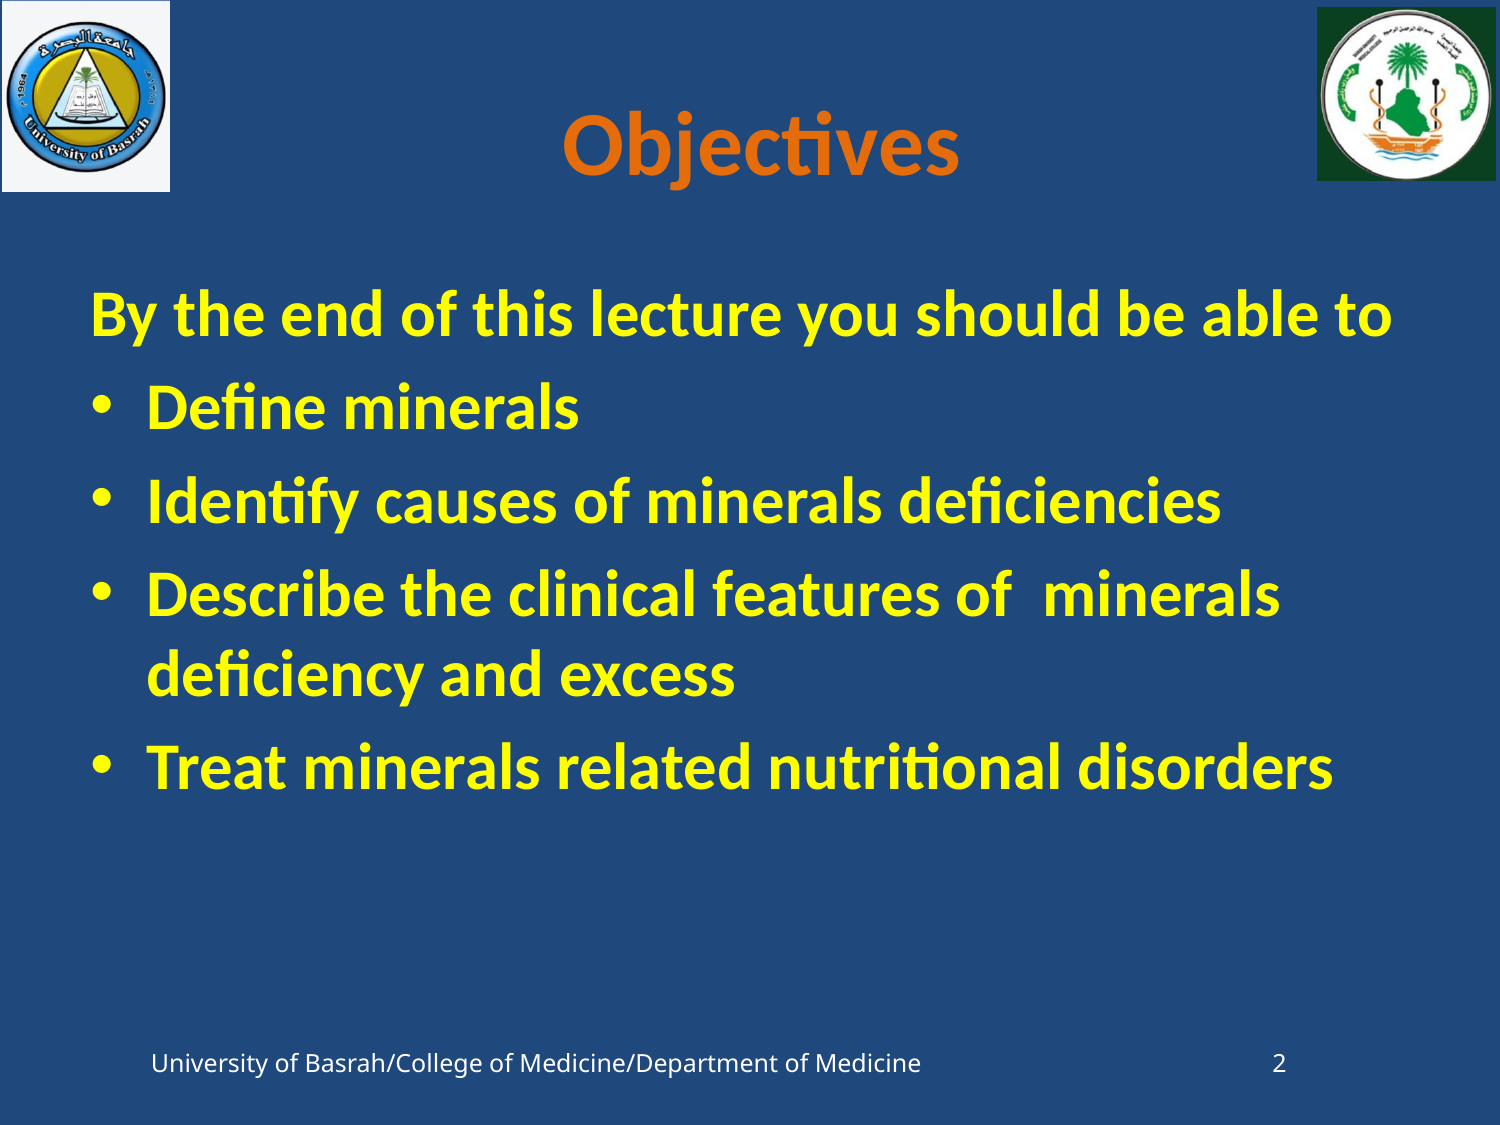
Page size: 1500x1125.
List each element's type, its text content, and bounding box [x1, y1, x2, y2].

slide_number 2 [1104, 1035, 1455, 1095]
title Objectives [75, 45, 1425, 233]
footer University of Basrah/College of Medicine/Department of Medicine [85, 1023, 988, 1106]
picture [1317, 7, 1496, 181]
picture [2, 0, 170, 192]
list By the end of this lecture you should be able to Define minerals Identify causes of minerals deficiencies Describe the clinical features of minerals deficiency and excess Treat minerals related nutritional disorders [75, 262, 1425, 1005]
